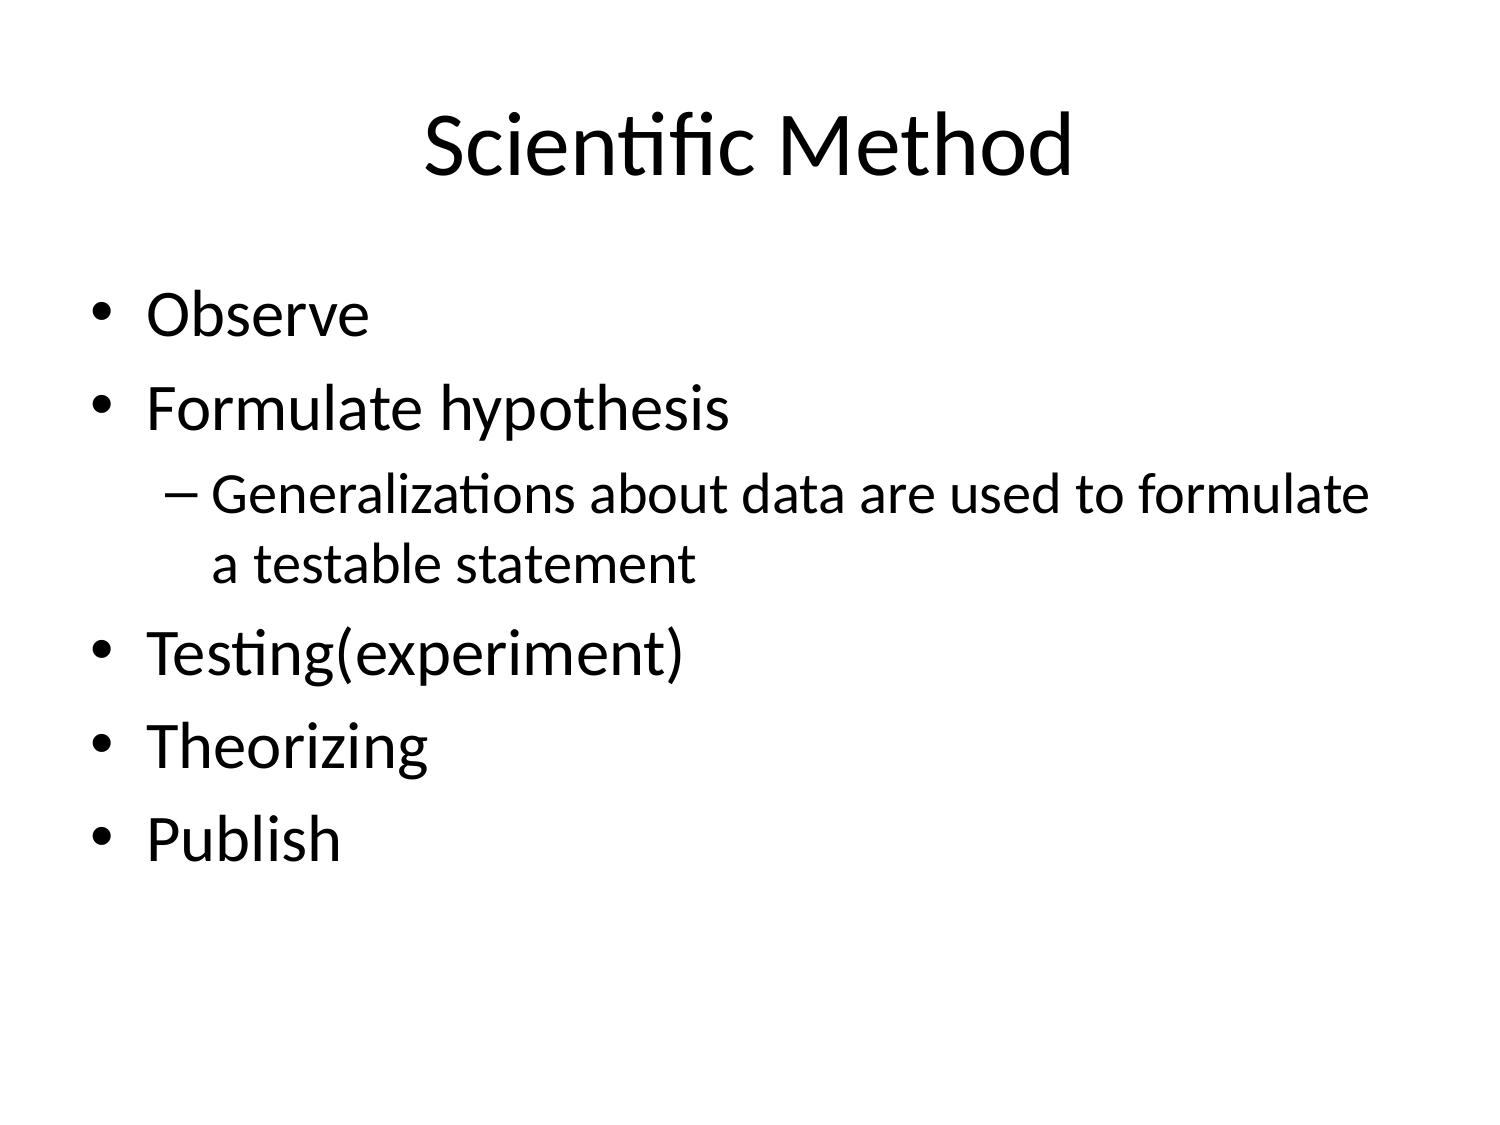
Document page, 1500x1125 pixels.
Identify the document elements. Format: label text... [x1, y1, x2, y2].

title Scientific Method [75, 45, 1425, 233]
list Observe Formulate hypothesis Generalizations about data are used to formulate a testable statement Testing(experiment) Theorizing Publish [75, 262, 1425, 1005]
